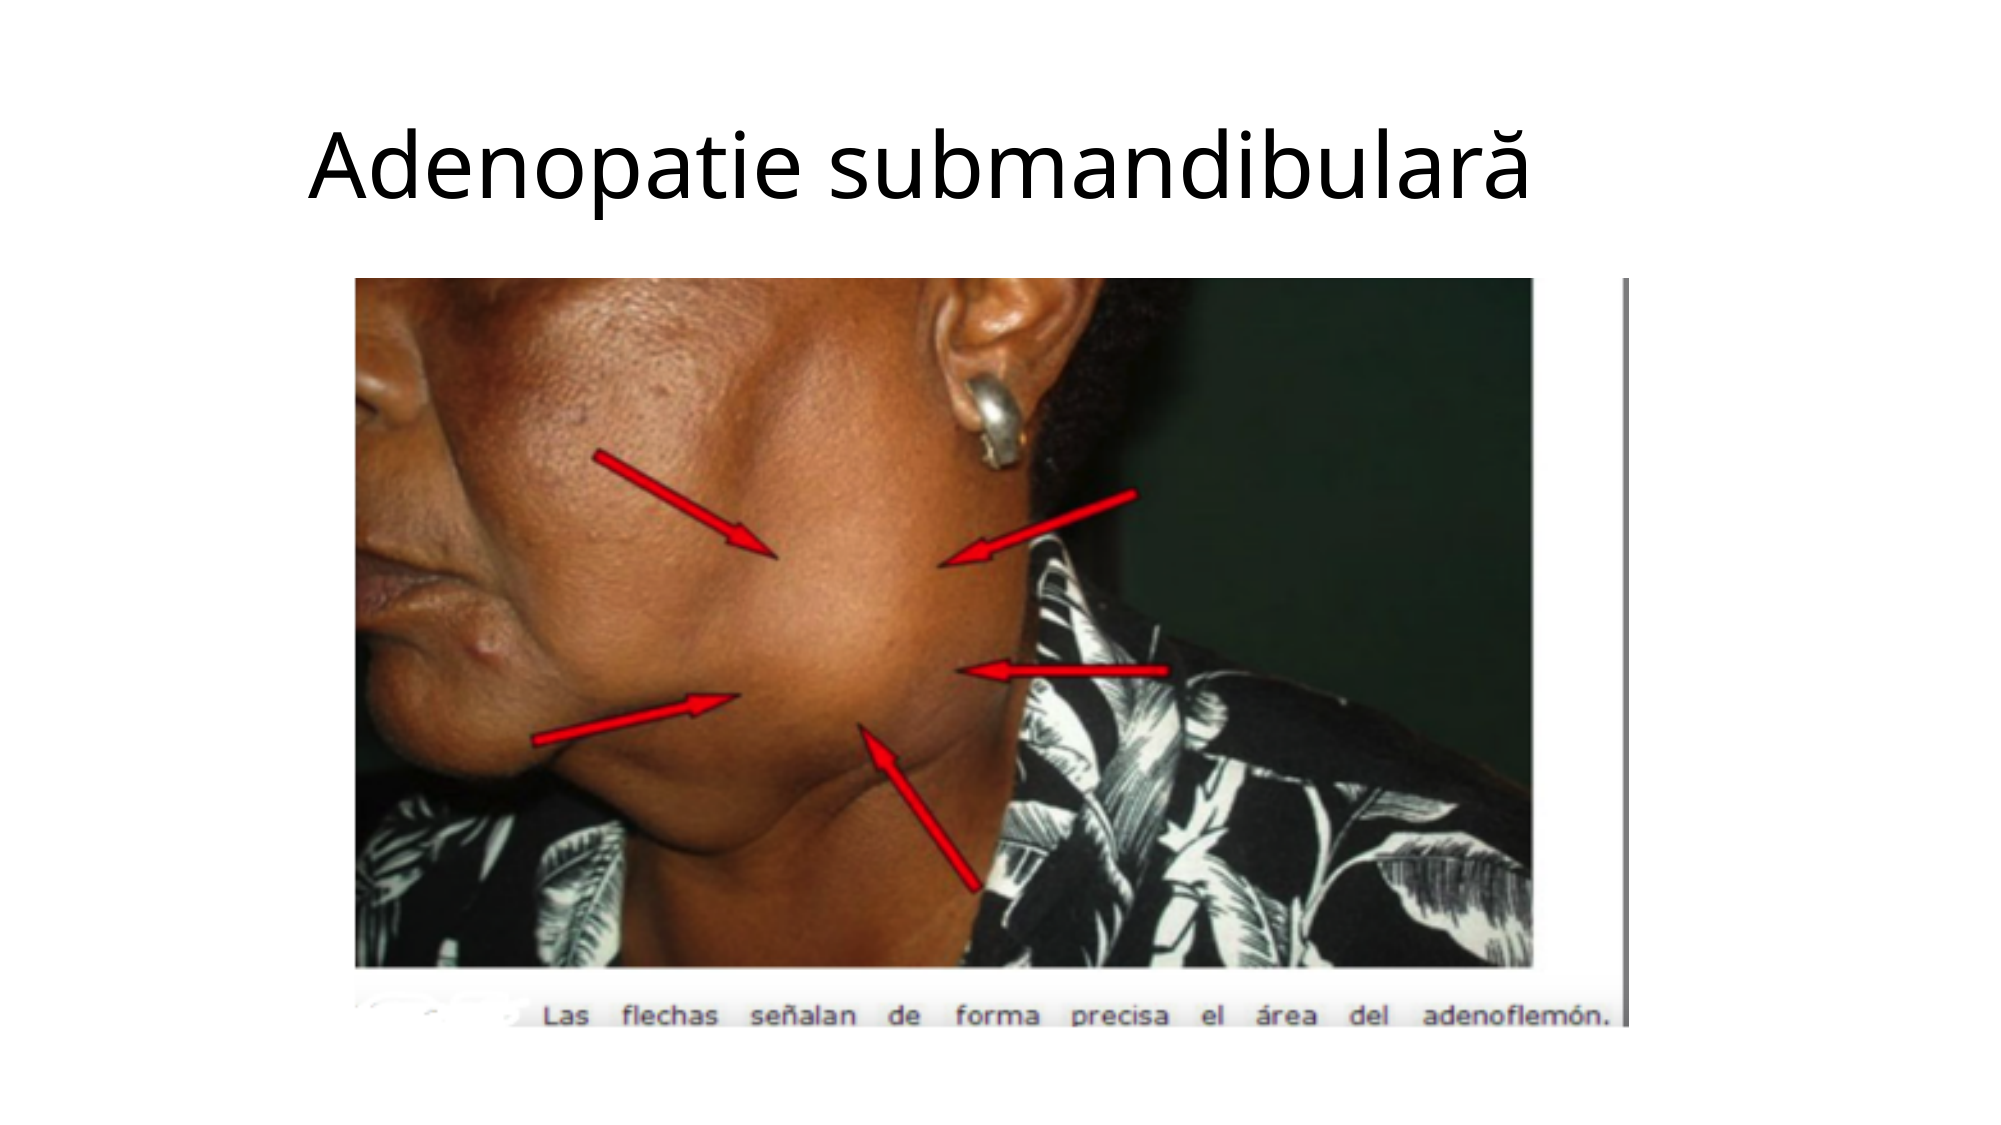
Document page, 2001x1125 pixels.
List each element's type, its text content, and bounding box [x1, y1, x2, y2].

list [333, 278, 1629, 1042]
title Adenopatie submandibulară [293, 59, 1863, 278]
